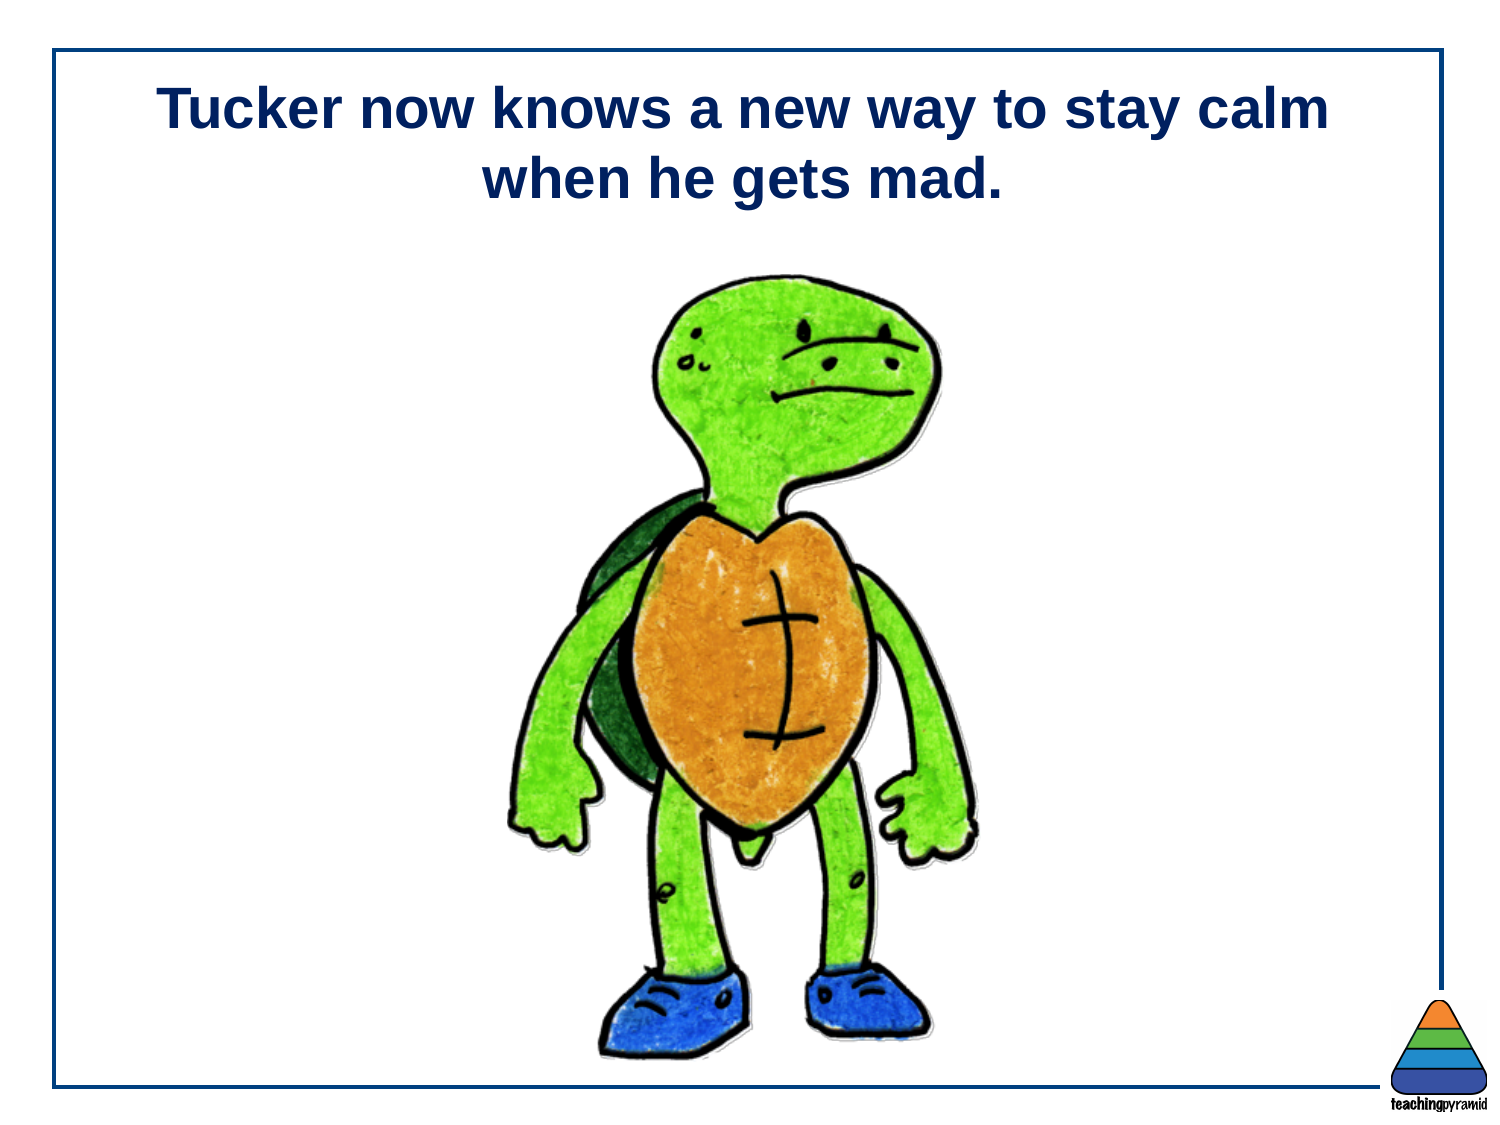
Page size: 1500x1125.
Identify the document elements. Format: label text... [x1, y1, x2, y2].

title Tucker now knows a new way to stay calm when he gets mad. [75, 62, 1413, 250]
picture [1391, 1000, 1487, 1112]
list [506, 274, 981, 1063]
